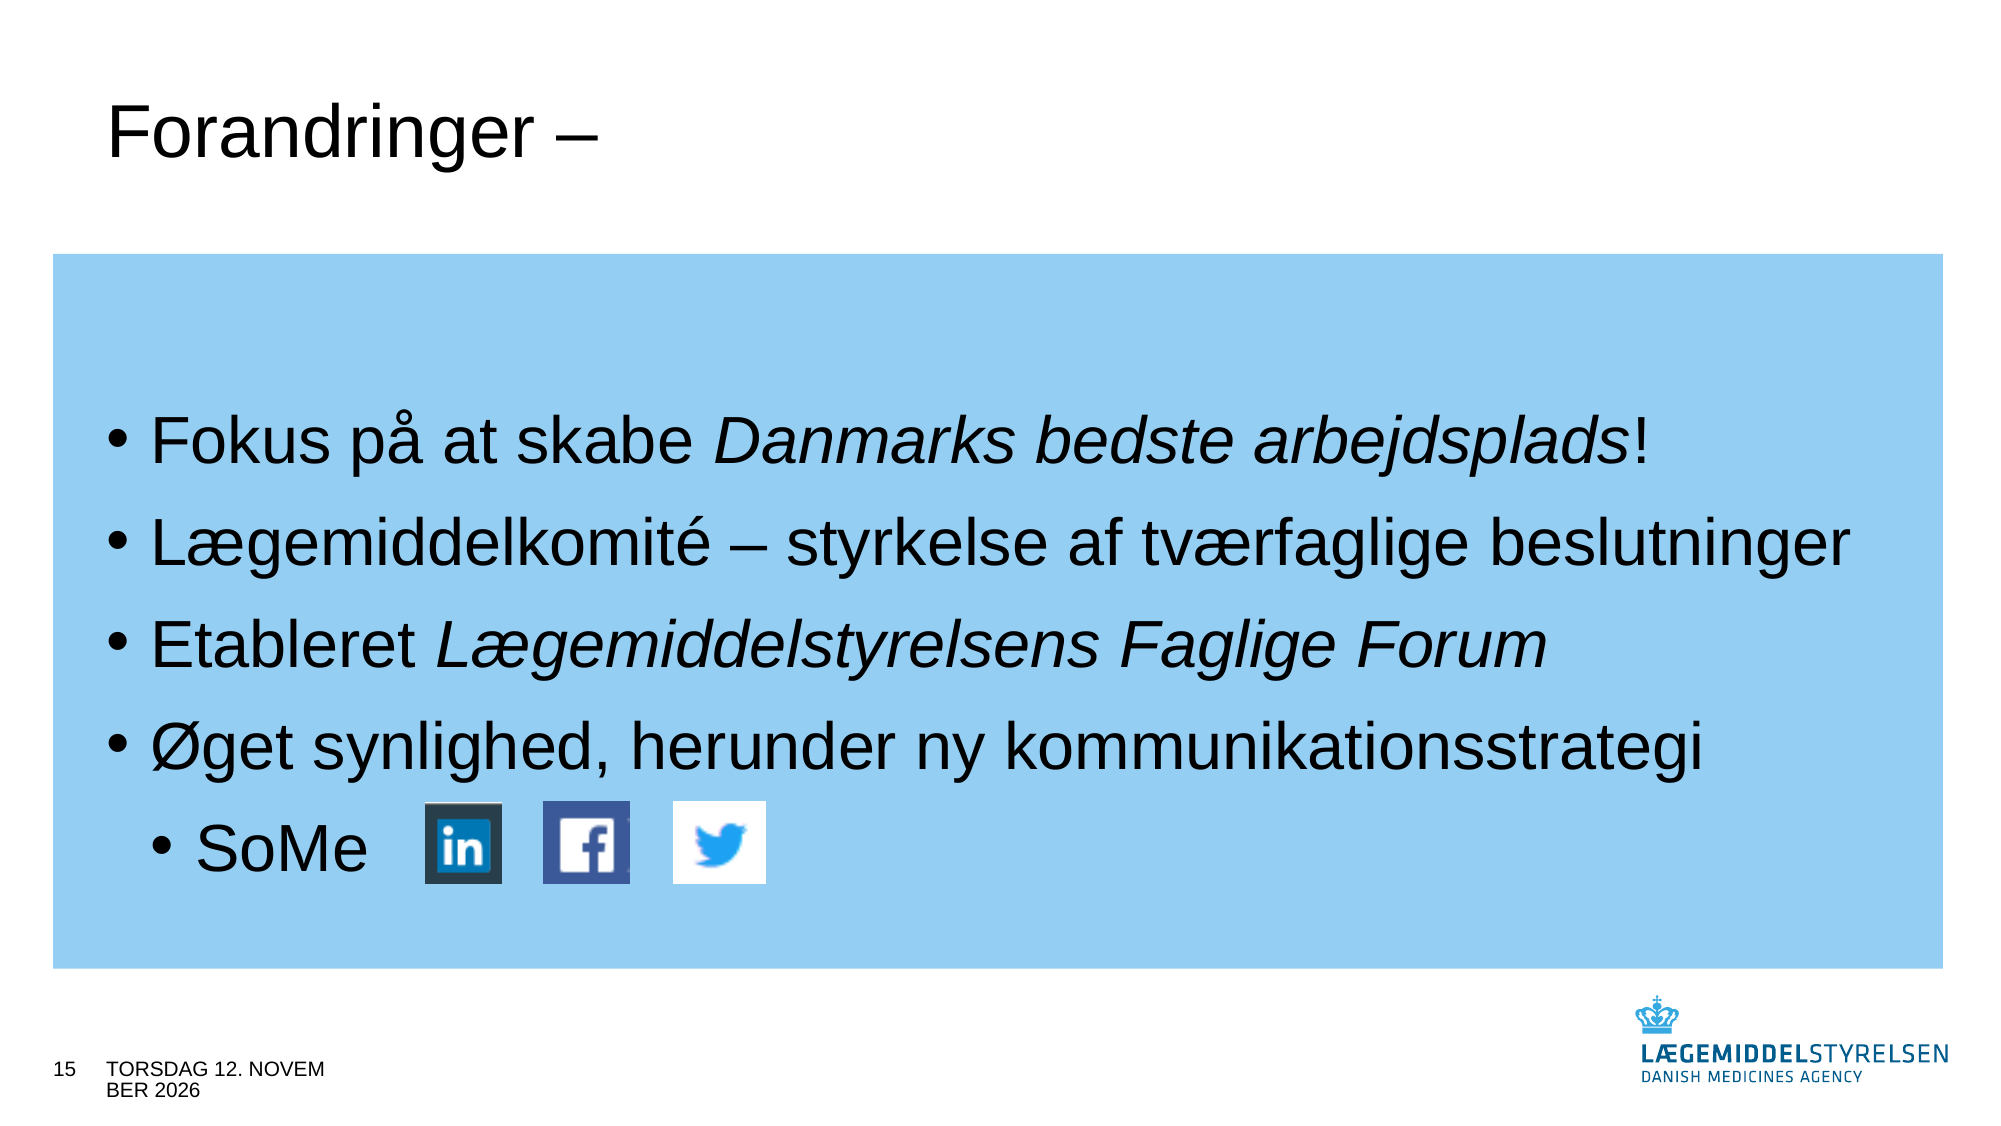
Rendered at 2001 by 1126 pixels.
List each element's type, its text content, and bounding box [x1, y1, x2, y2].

list Fokus på at skabe Danmarks bedste arbejdsplads! Lægemiddelkomité – styrkelse af tværfaglige beslutninger Etableret Lægemiddelstyrelsens Faglige Forum Øget synlighed, herunder ny kommunikationsstrategi SoMe [53, 253, 1943, 969]
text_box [425, 801, 767, 884]
slide_number 9. maj 2017 [129, 1045, 331, 1081]
title Forandringer – [53, 47, 1943, 253]
slide_number 15 [53, 1045, 129, 1081]
